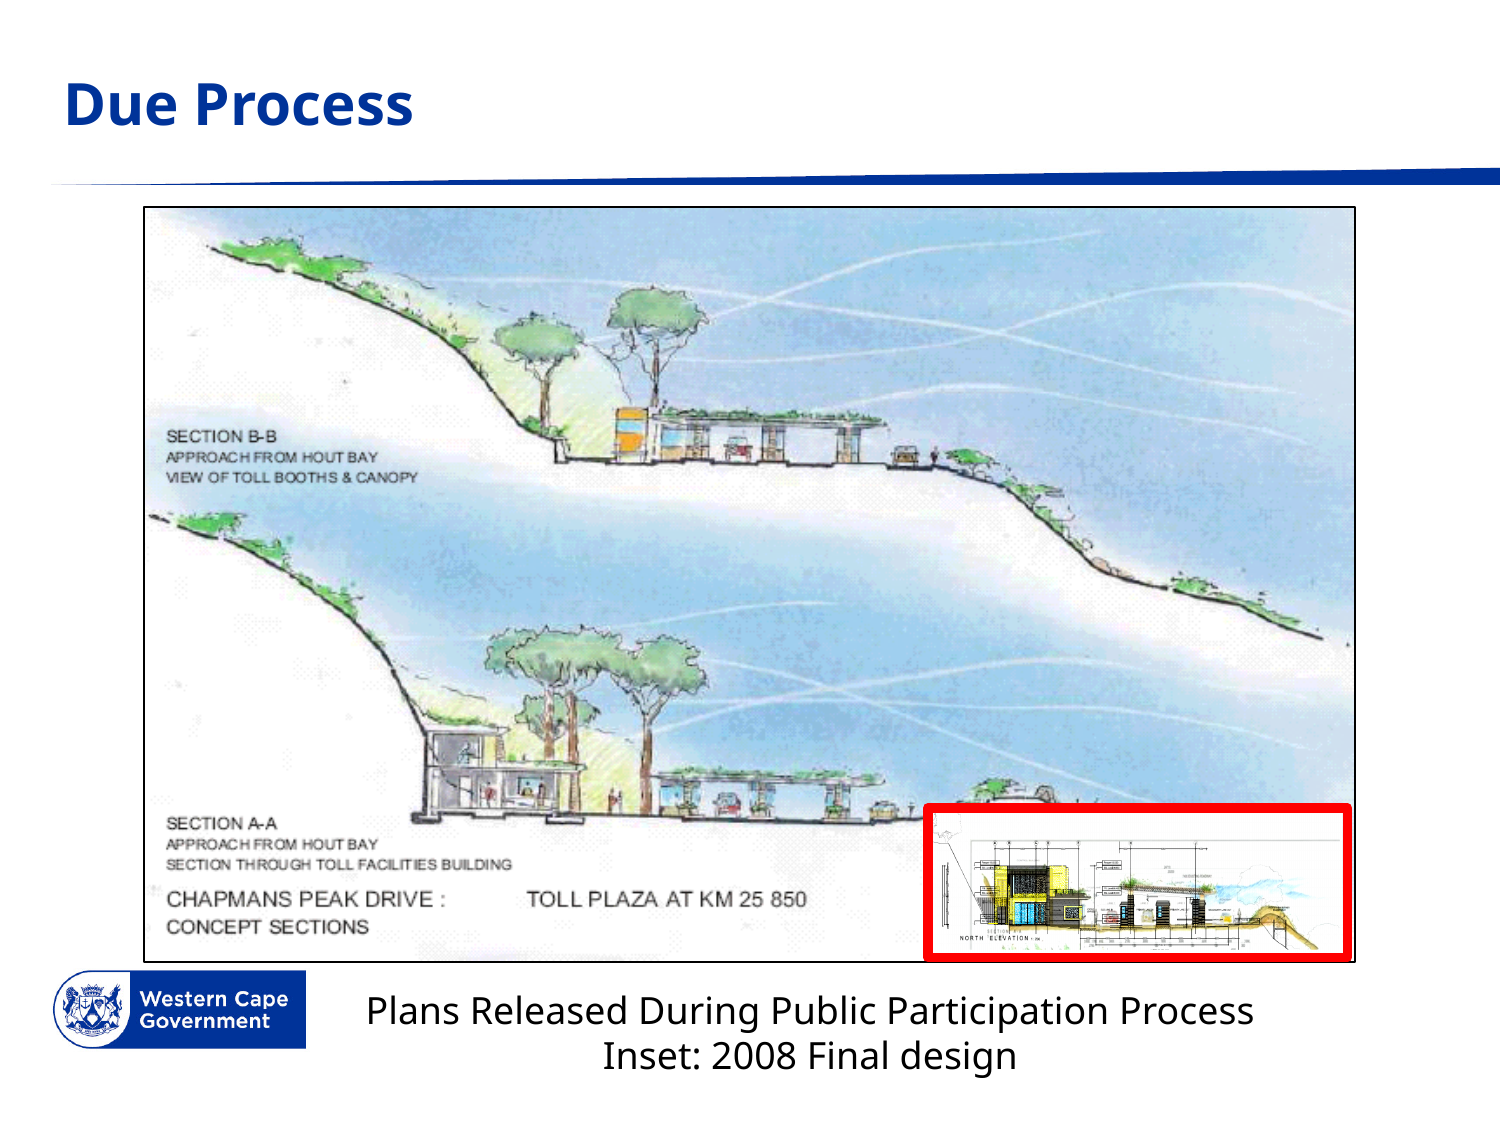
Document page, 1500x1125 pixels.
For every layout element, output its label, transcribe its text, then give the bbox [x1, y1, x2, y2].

title Due Process [48, 29, 1444, 174]
text_box Plans Released During Public Participation Process Inset: 2008 Final design [317, 979, 1304, 1085]
picture [0, 0, 1500, 1125]
